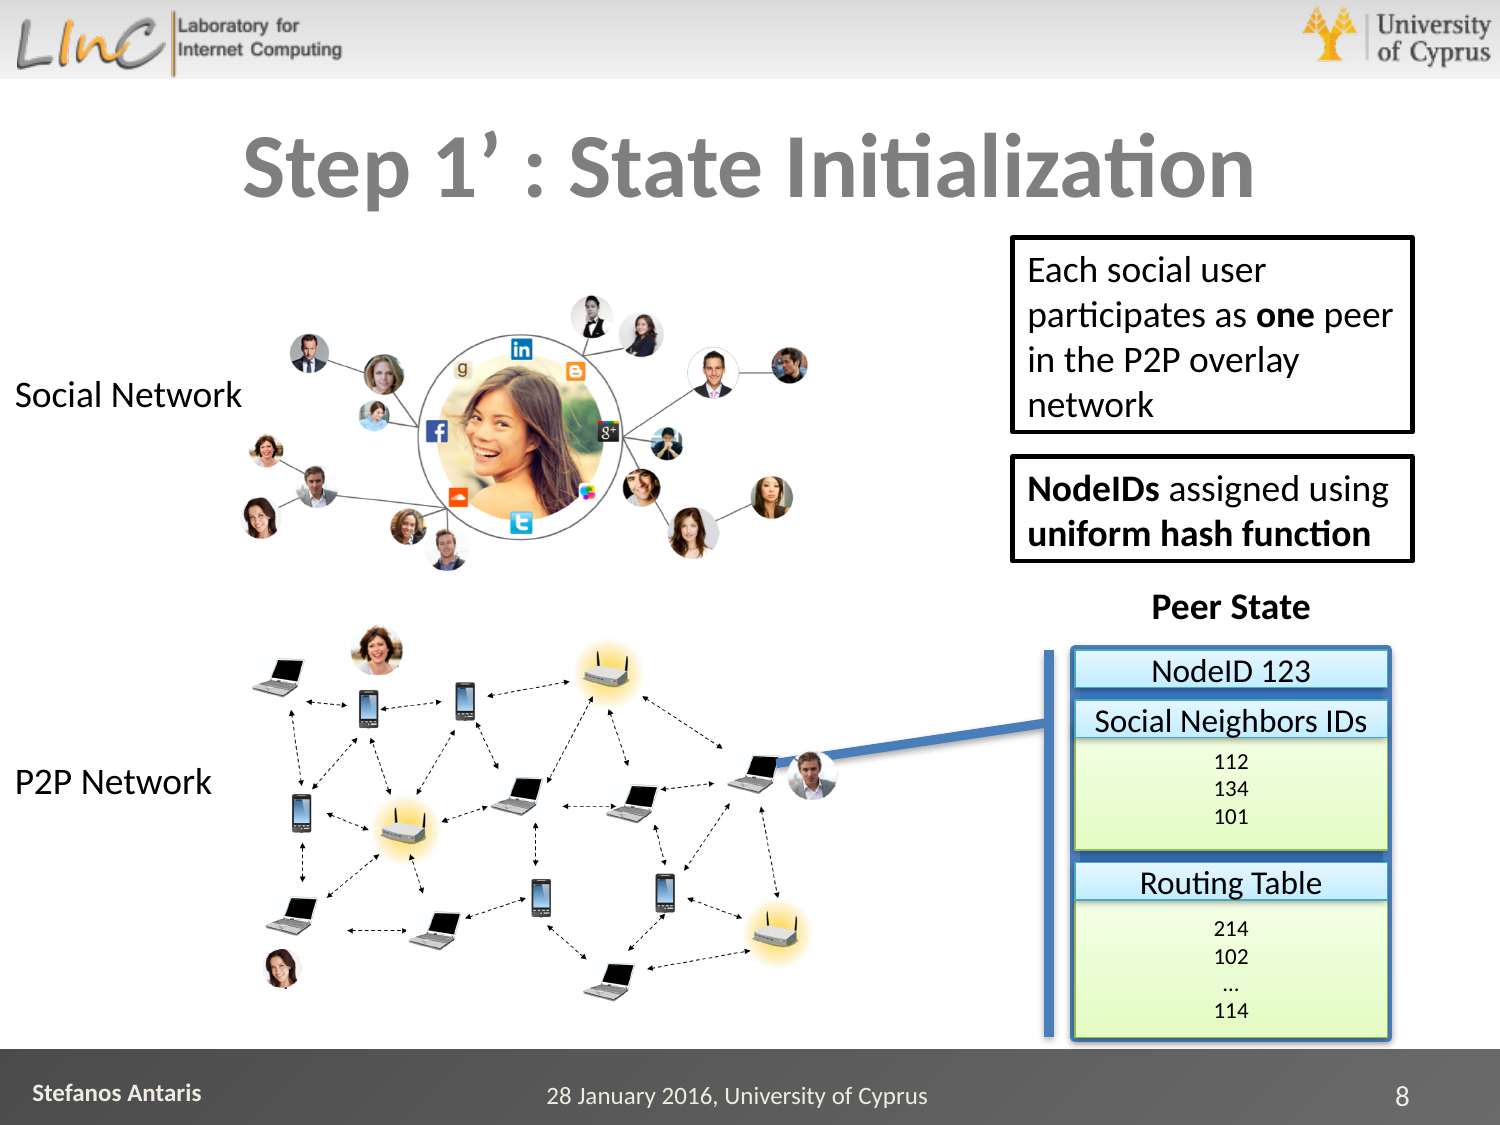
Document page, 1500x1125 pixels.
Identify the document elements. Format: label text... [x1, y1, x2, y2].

text_box 112 134 101 [1074, 743, 1388, 851]
picture [787, 750, 838, 801]
text_box Each social user participates as one peer in the P2P overlay network [1010, 235, 1415, 434]
text_box Routing Table [1074, 862, 1388, 901]
picture [17, 9, 344, 79]
text_box P2P Network [0, 749, 244, 810]
slide_number 8 [1074, 1065, 1425, 1125]
picture [1297, 0, 1500, 73]
footer 28 January 2016, University of Cyprus [462, 1065, 1013, 1125]
text_box NodeID 123 [1074, 649, 1388, 688]
text_box [1074, 855, 1388, 862]
text_box NodeIDs assigned using uniform hash function [1010, 454, 1415, 563]
text_box 214 102 … 114 [1074, 905, 1388, 1038]
text_box [840, 649, 1050, 1037]
picture [199, 274, 844, 601]
text_box Social Network [0, 362, 194, 423]
text_box Peer State [1062, 574, 1400, 635]
picture [262, 949, 302, 988]
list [249, 637, 813, 1004]
text_box Social Neighbors IDs [1074, 699, 1388, 738]
title Step 1’ : State Initialization [75, 90, 1425, 233]
picture [349, 624, 405, 676]
